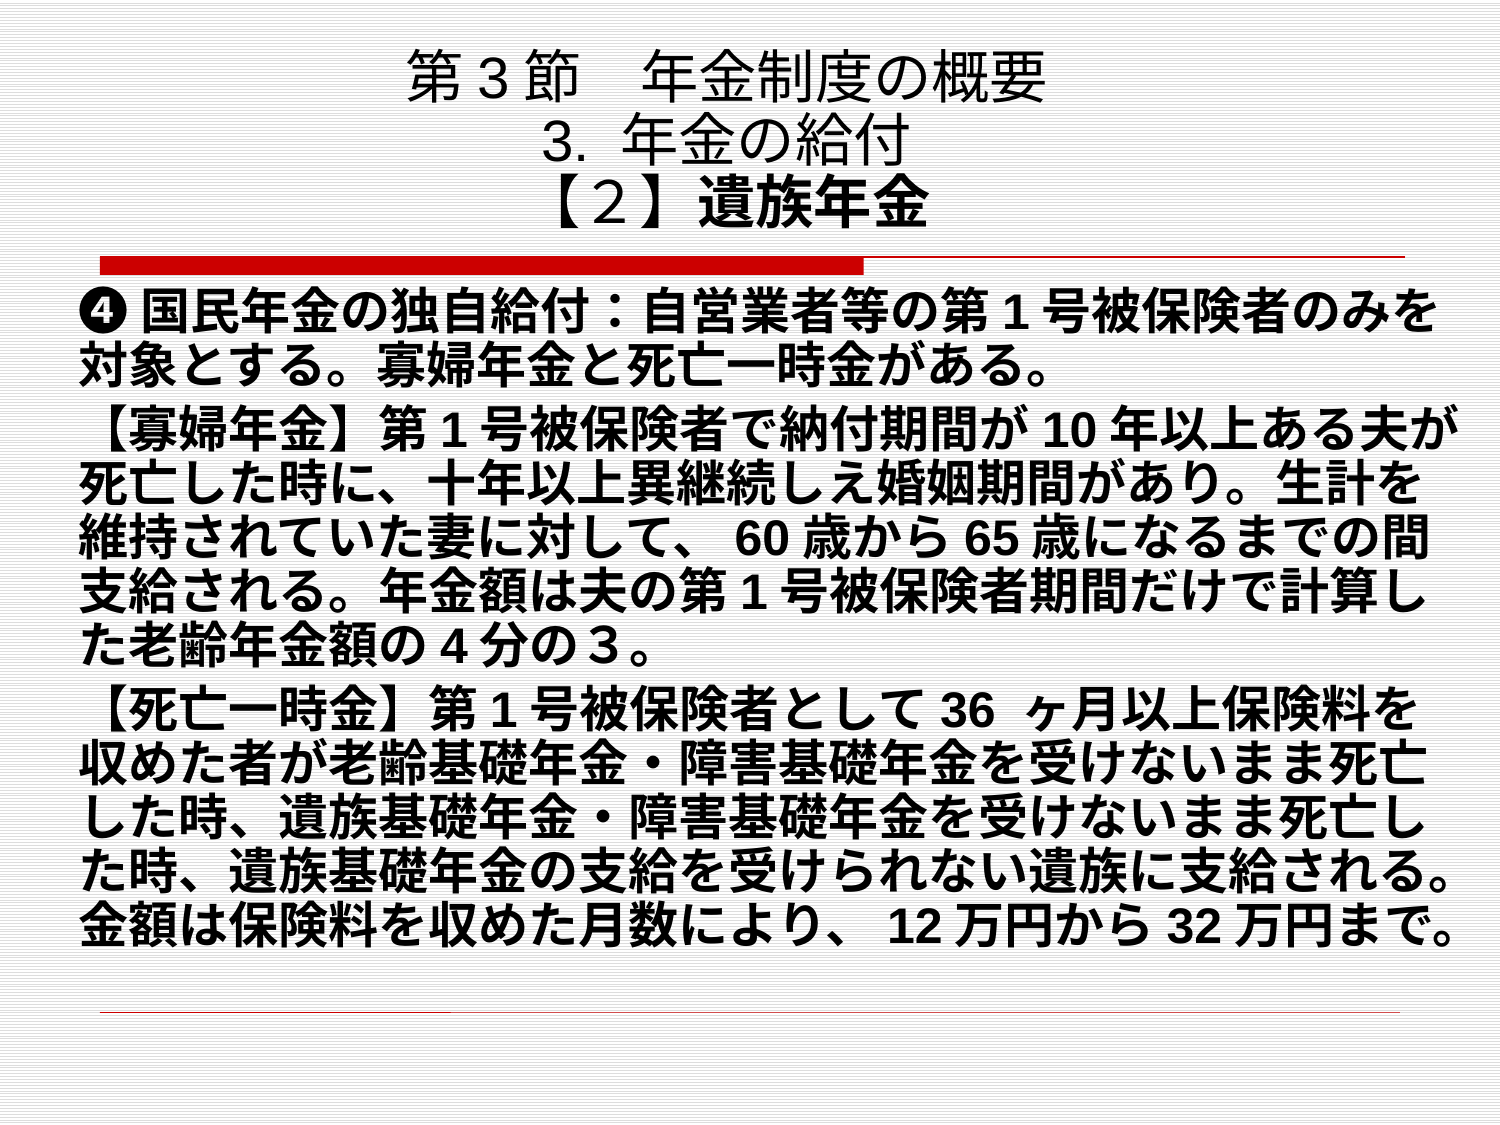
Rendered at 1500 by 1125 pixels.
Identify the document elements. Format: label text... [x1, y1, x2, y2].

title 第3節 年金制度の概要 3. 年金の給付 【２】遺族年金 [94, 77, 1359, 269]
list ❹国民年金の独自給付：自営業者等の第1号被保険者のみを対象とする。寡婦年金と死亡一時金がある。 【寡婦年金】第1号被保険者で納付期間が10年以上ある夫が死亡した時に、十年以上異継続しえ婚姻期間があり。生計を維持されていた妻に対して、60歳から65歳になるまでの間支給される。年金額は夫の第1号被保険者期間だけで計算した老齢年金額の4分の３。 【死亡一時金】第1号被保険者として36 ヶ月以上保険料を収めた者が老齢基礎年金・障害基礎年金を受けないまま死亡した時、遺族基礎年金・障害基礎年金を受けないまま死亡した時、遺族基礎年金の支給を受けられない遺族に支給される。金額は保険料を収めた月数により、12万円から32万円まで。 [62, 278, 1483, 988]
